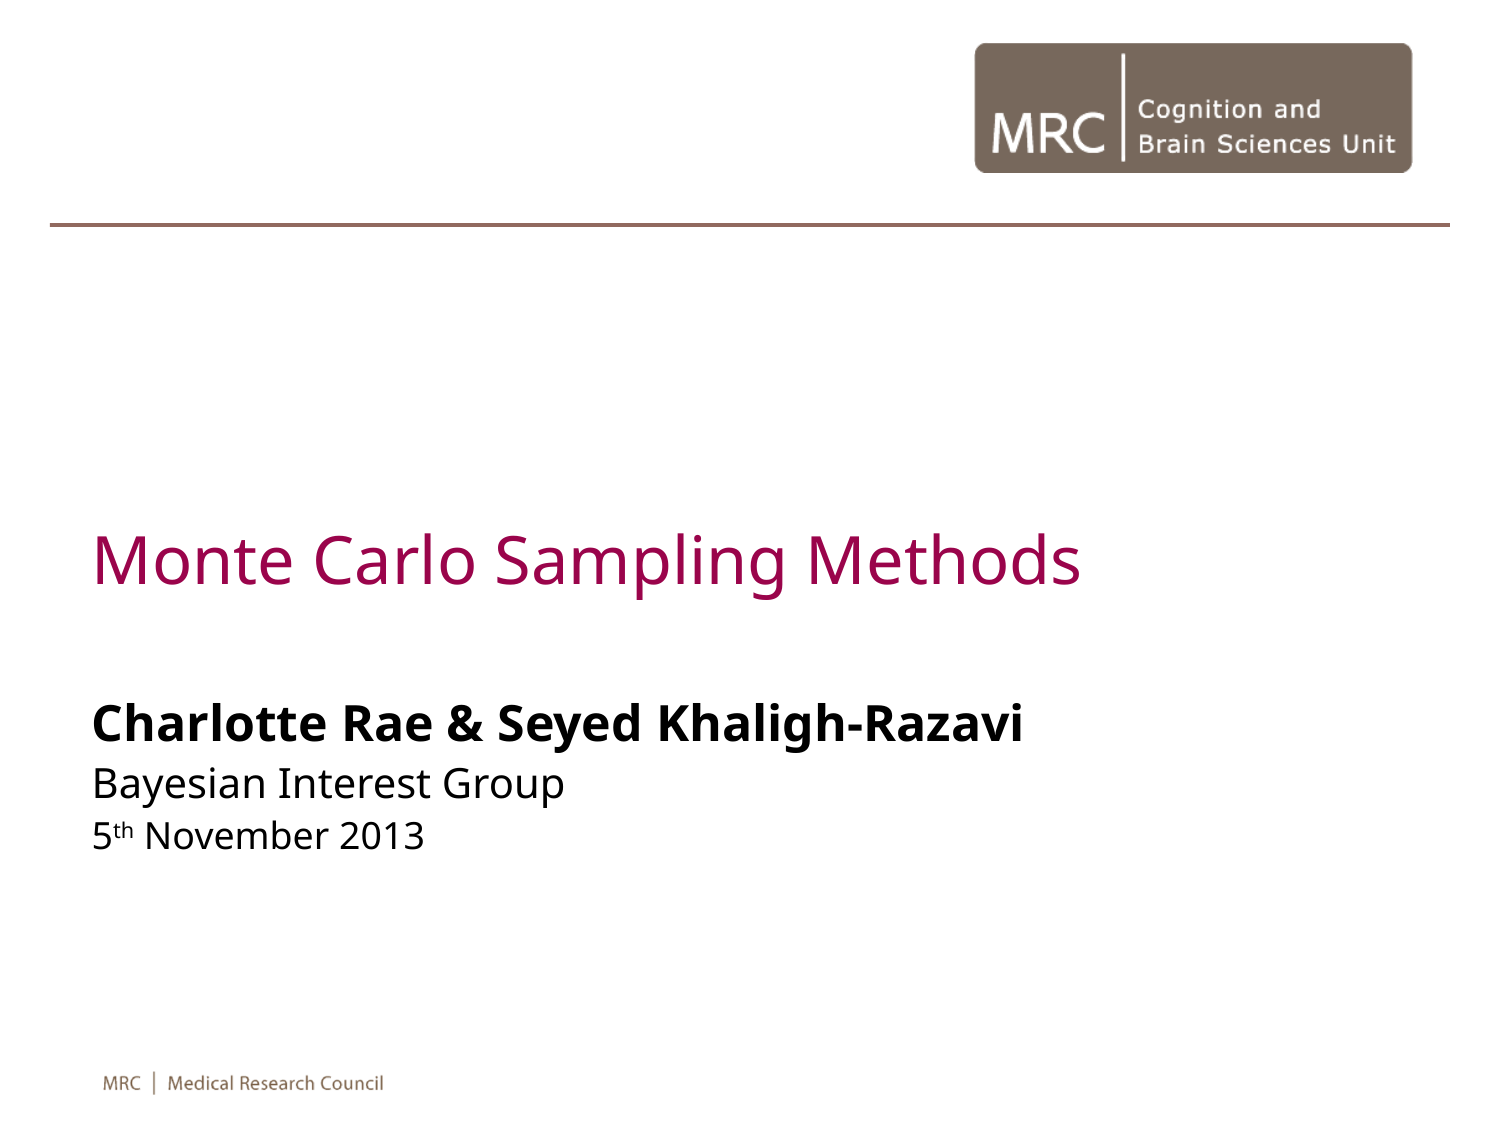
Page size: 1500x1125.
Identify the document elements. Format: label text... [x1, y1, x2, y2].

picture [100, 1070, 384, 1095]
picture [974, 42, 1413, 173]
text_box Monte Carlo Sampling Methods Charlotte Rae & Seyed Khaligh-Razavi Bayesian Interest Group 5th November 2013 [76, 510, 1406, 864]
